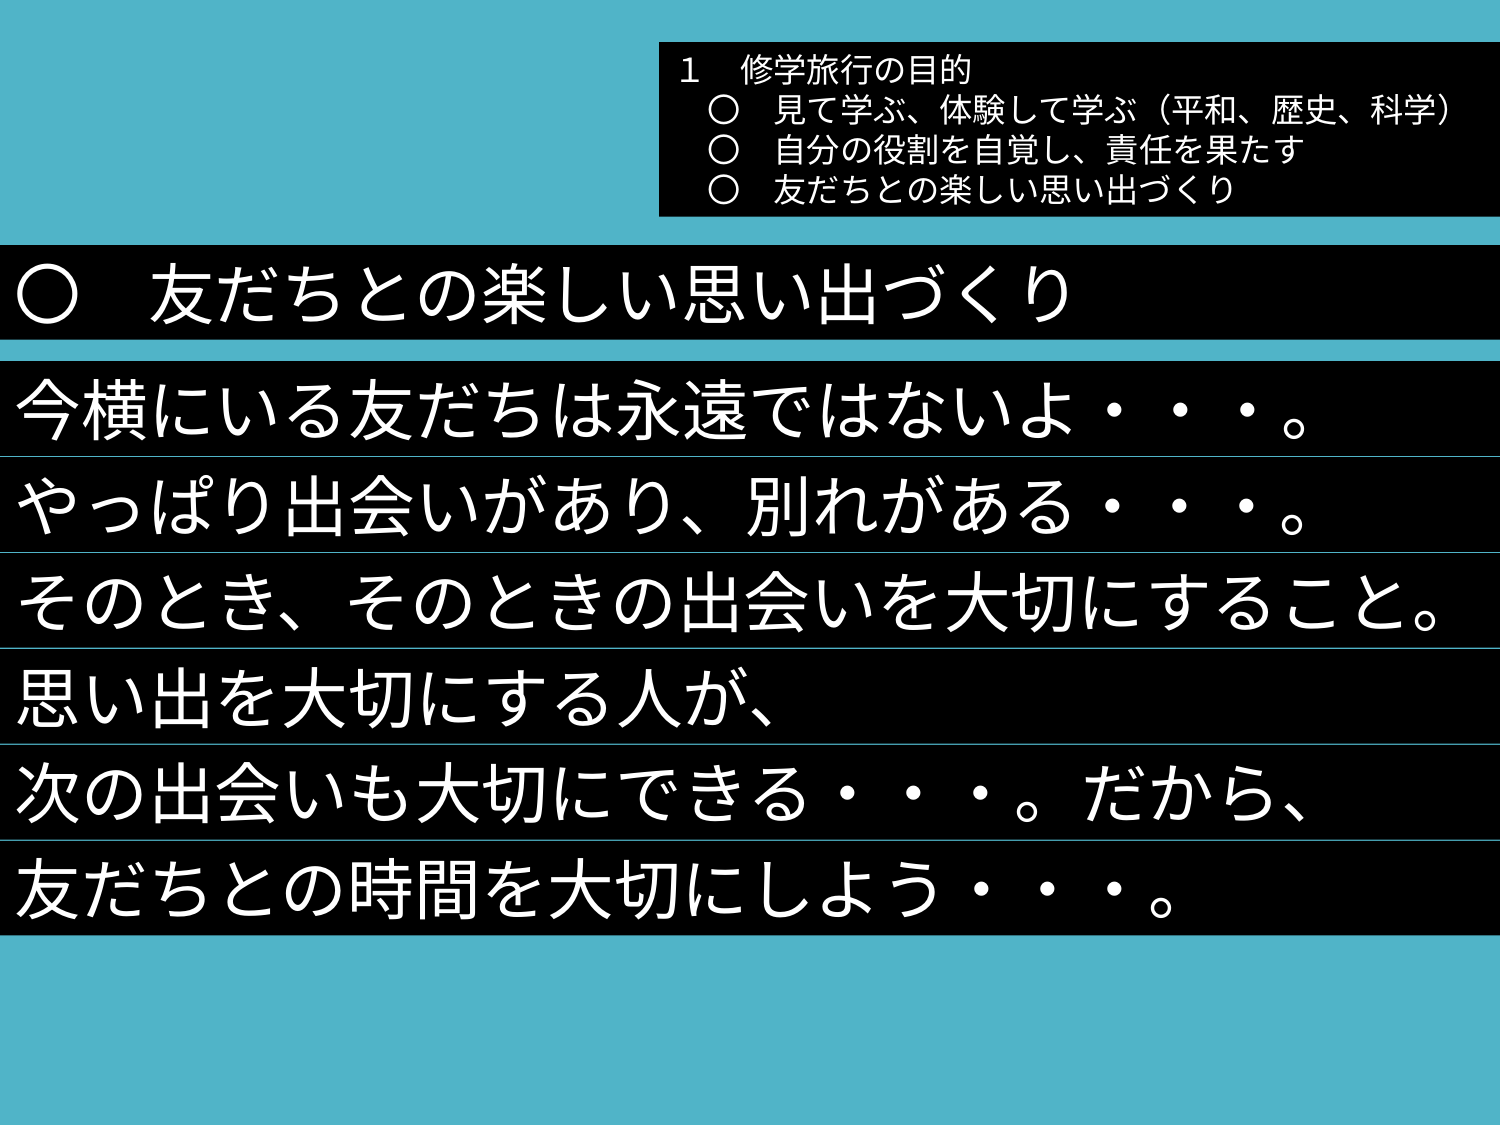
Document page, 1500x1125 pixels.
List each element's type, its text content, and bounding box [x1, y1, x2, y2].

text_box 〇 友だちとの楽しい思い出づくり [0, 245, 1500, 340]
text_box そのとき、そのときの出会いを大切にすること。 [0, 553, 1500, 648]
text_box 思い出を大切にする人が、 [0, 649, 1500, 744]
text_box 今横にいる友だちは永遠ではないよ・・・。 [0, 361, 1500, 456]
text_box 次の出会いも大切にできる・・・。だから、 [0, 744, 1500, 840]
text_box 友だちとの時間を大切にしよう・・・。 [0, 840, 1500, 936]
text_box １ 修学旅行の目的 〇 見て学ぶ、体験して学ぶ（平和、歴史、科学） 〇 自分の役割を自覚し、責任を果たす 〇 友だちとの楽しい思い出づくり [659, 42, 1500, 217]
text_box やっぱり出会いがあり、別れがある・・・。 [0, 457, 1500, 552]
